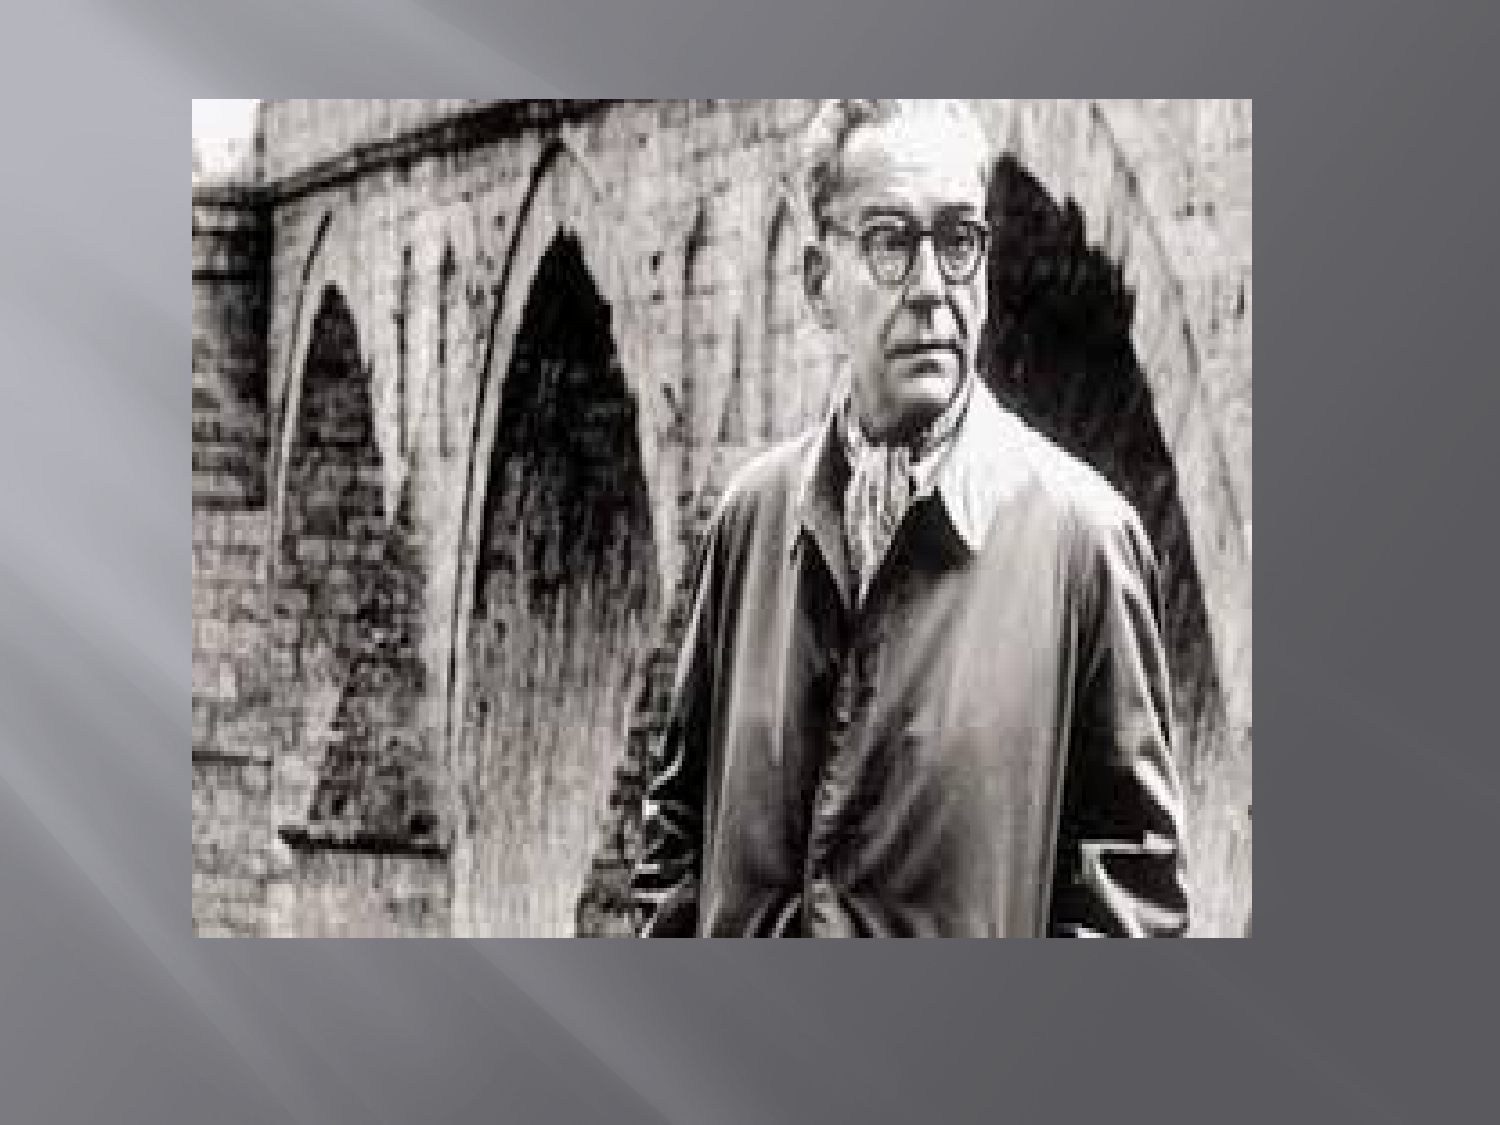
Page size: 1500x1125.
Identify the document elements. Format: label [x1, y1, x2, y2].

picture [192, 99, 1252, 938]
